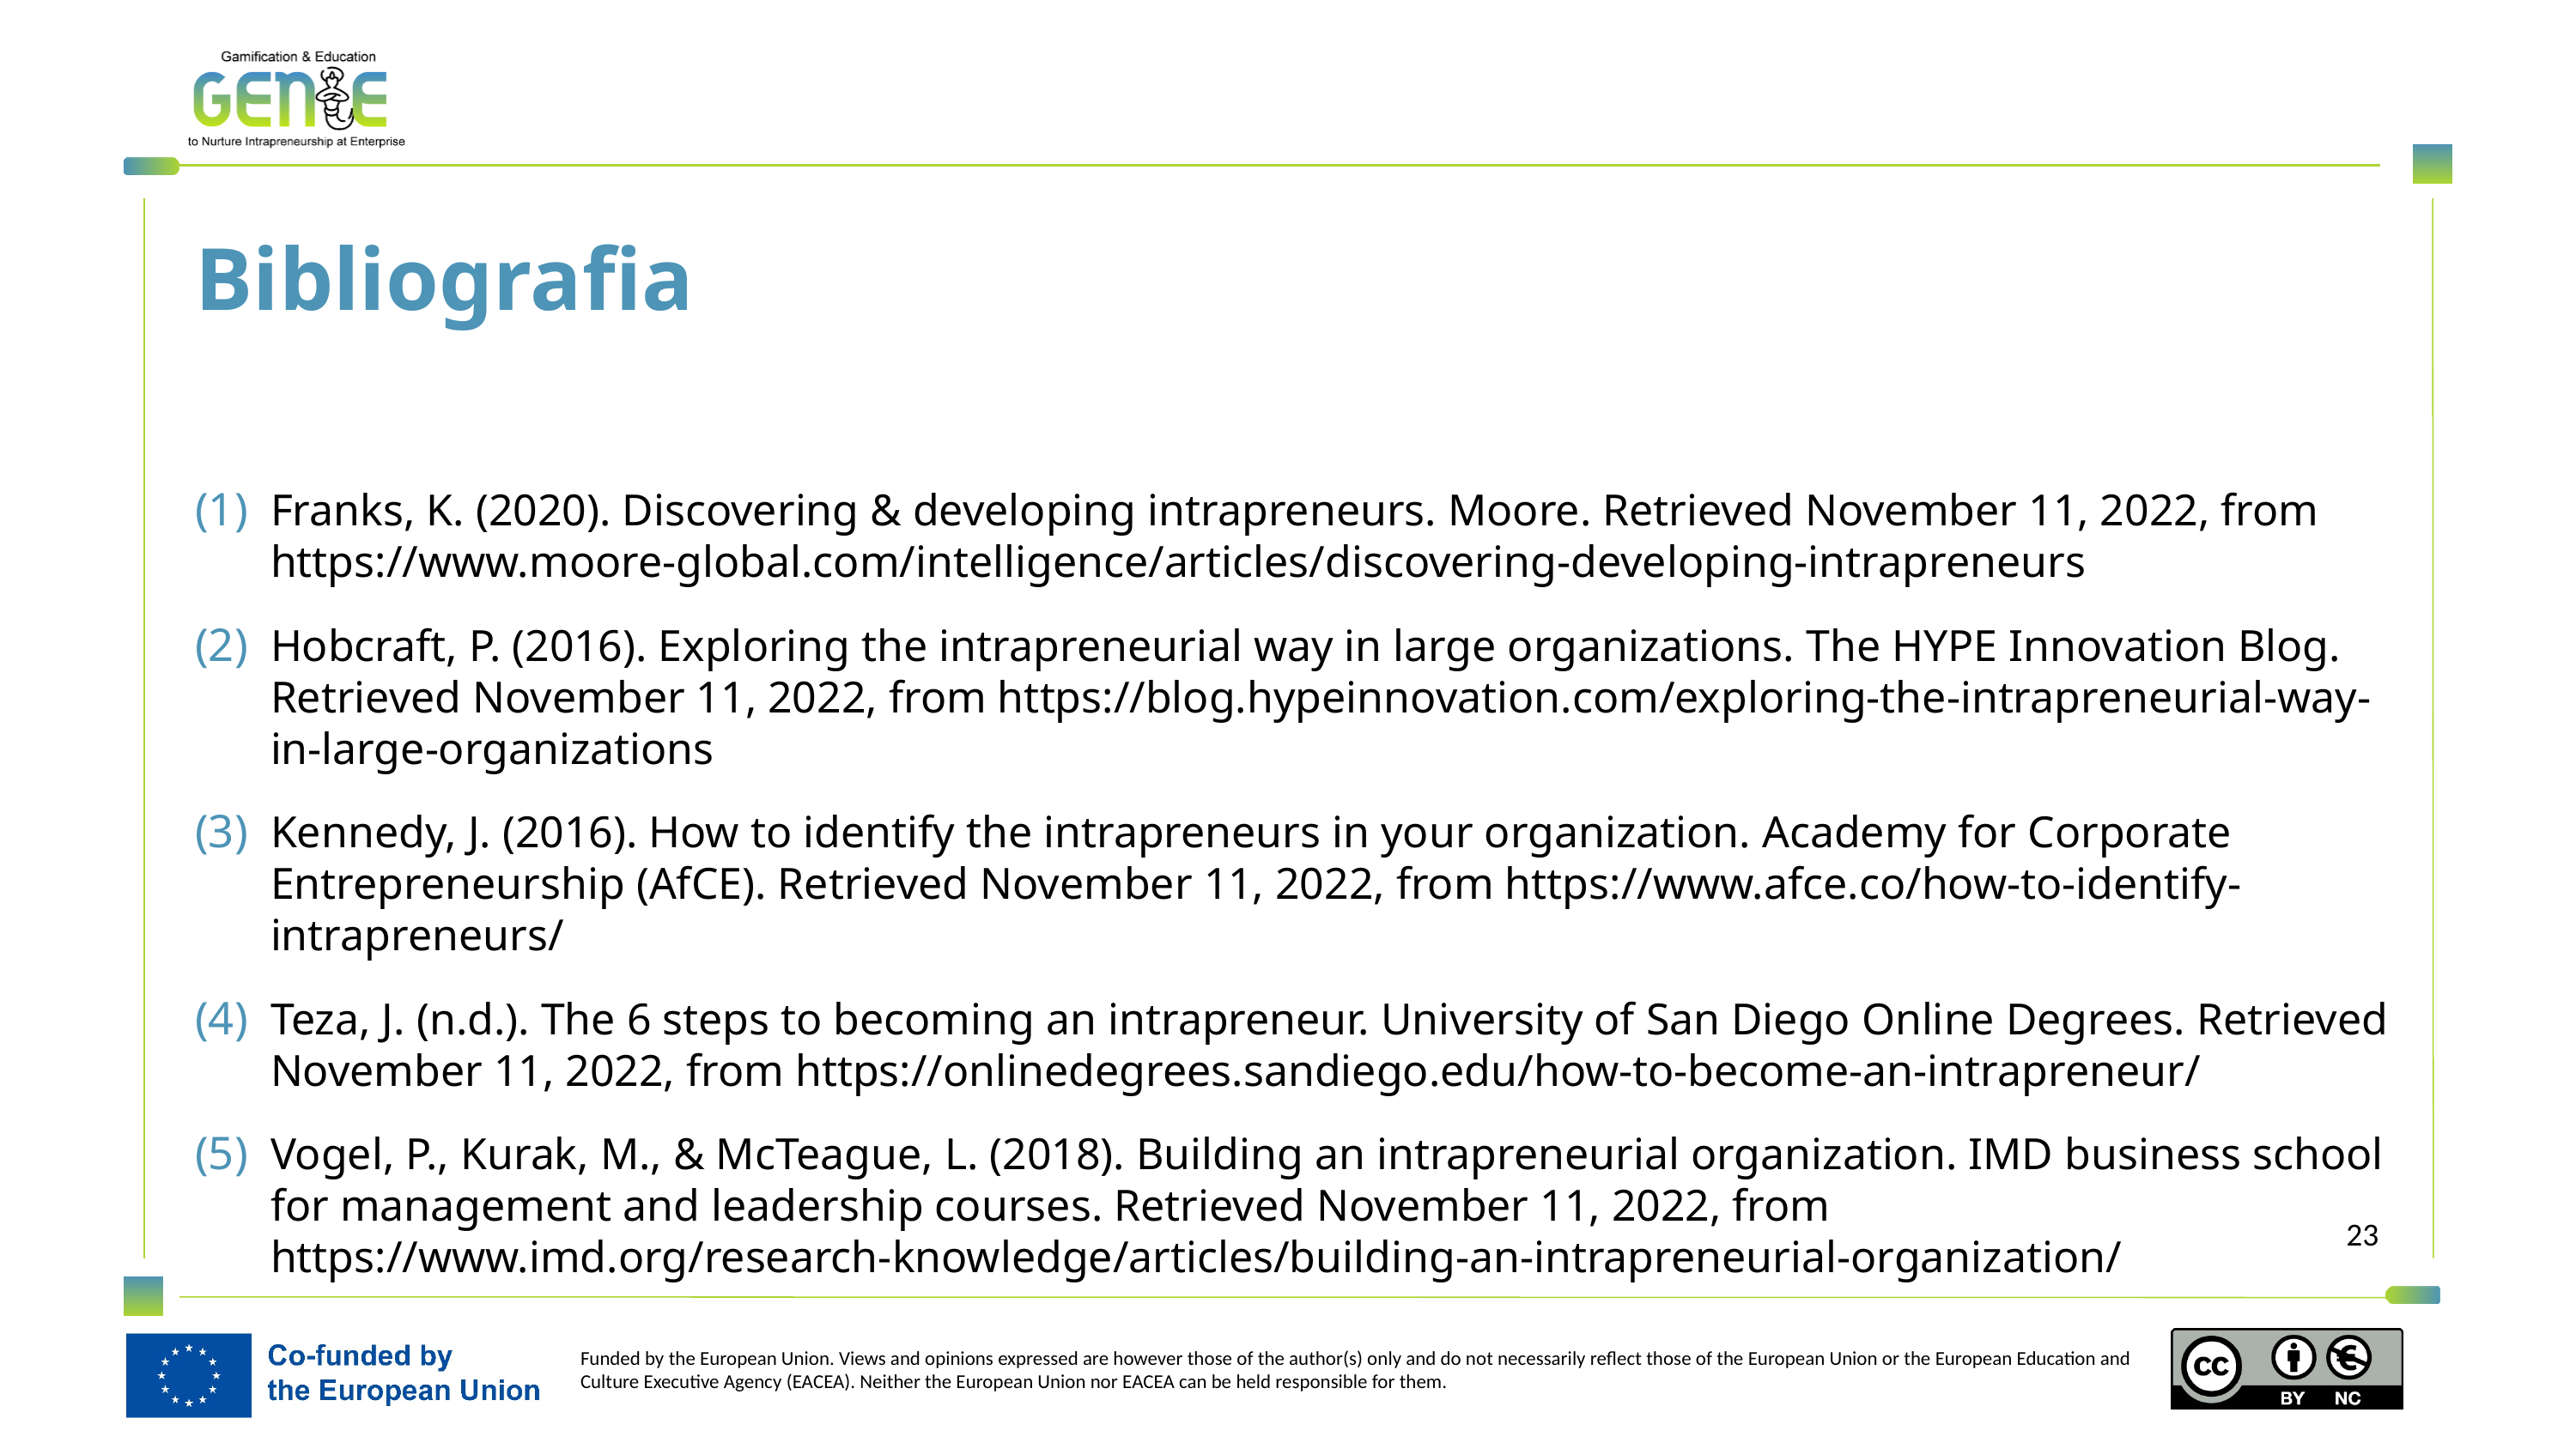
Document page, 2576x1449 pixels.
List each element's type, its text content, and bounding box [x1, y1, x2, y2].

picture [2171, 1328, 2403, 1410]
text_box Bibliografia [182, 217, 1390, 336]
picture [2385, 1286, 2440, 1304]
picture [2413, 144, 2452, 184]
picture [182, 45, 408, 151]
picture [124, 157, 179, 175]
picture [111, 1328, 562, 1423]
text_box Franks, K. (2020). Discovering & developing intrapreneurs. Moore. Retrieved November 11, 2022, from https://www.moore-global.com/intelligence/articles/discovering-developing-intrapreneurs Hobcraft, P. (2016). Exploring the intrapreneurial way in large organizations. The HYPE Innovation Blog. Retrieved November 11, 2022, from https://blog.hypeinnovation.com/exploring-the-intrapreneurial-way-in-large-organizations Kennedy, J. (2016). How to identify the intrapreneurs in your organization. Academy for Corporate Entrepreneurship (AfCE). Retrieved November 11, 2022, from https://www.afce.co/how-to-identify-intrapreneurs/ Teza, J. (n.d.). The 6 steps to becoming an intrapreneur. University of San Diego Online Degrees. Retrieved November 11, 2022, from https://onlinedegrees.sandiego.edu/how-to-become-an-intrapreneur/ Vogel, P., Kurak, M., & McTeague, L. (2018). Building an intrapreneurial organization. IMD business school for management and leadership courses. Retrieved November 11, 2022, from https://www.imd.org/research-knowledge/articles/building-an-intrapreneurial-organization/ [182, 476, 2414, 1252]
picture [124, 1276, 163, 1316]
